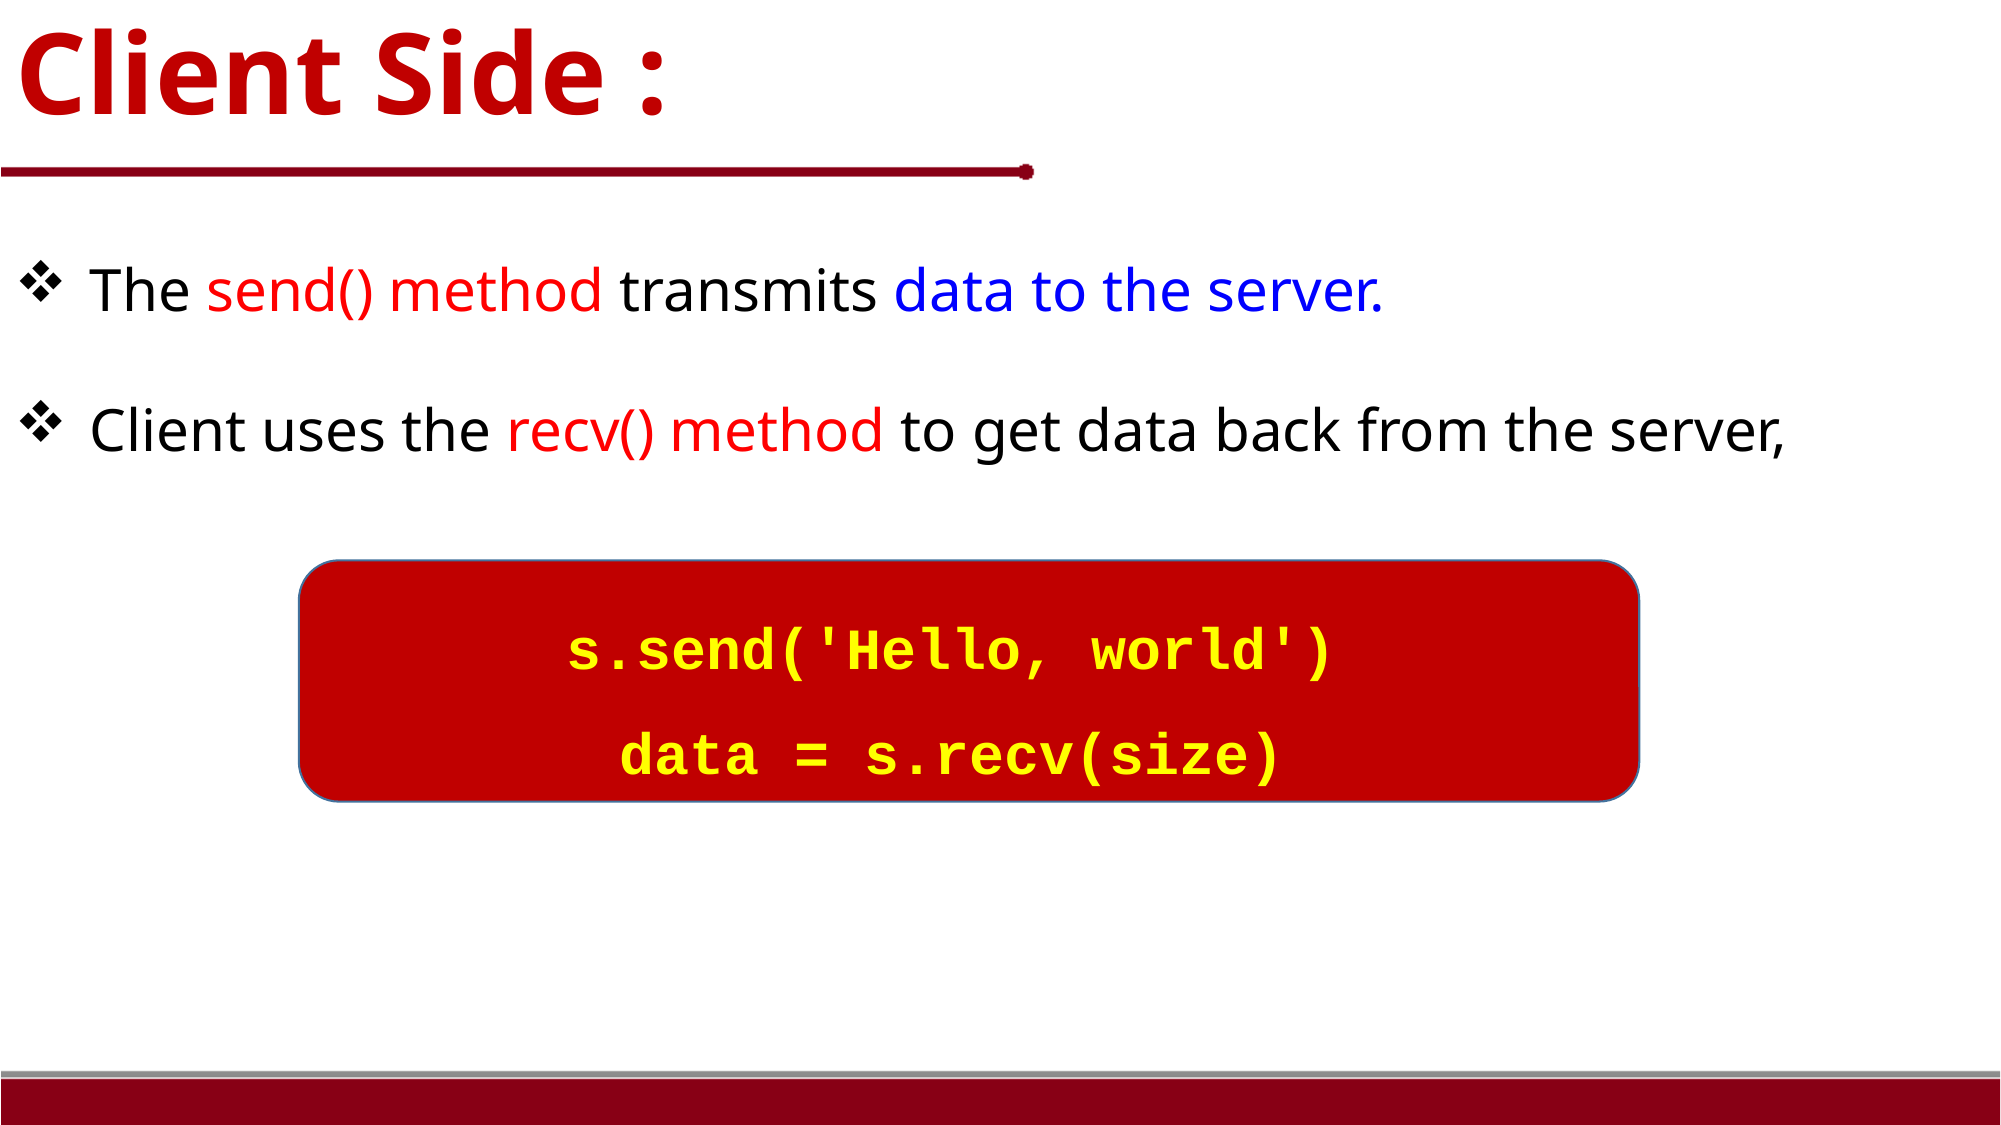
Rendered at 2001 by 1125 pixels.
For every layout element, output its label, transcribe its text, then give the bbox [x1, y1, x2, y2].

text_box s.send('Hello, world') data = s.recv(size) [297, 559, 1641, 803]
text_box Client Side : [0, 0, 1800, 157]
picture [1, 9, 2001, 1125]
text_box The send() method transmits data to the server. Client uses the recv() method to get data back from the server, [0, 175, 2000, 471]
